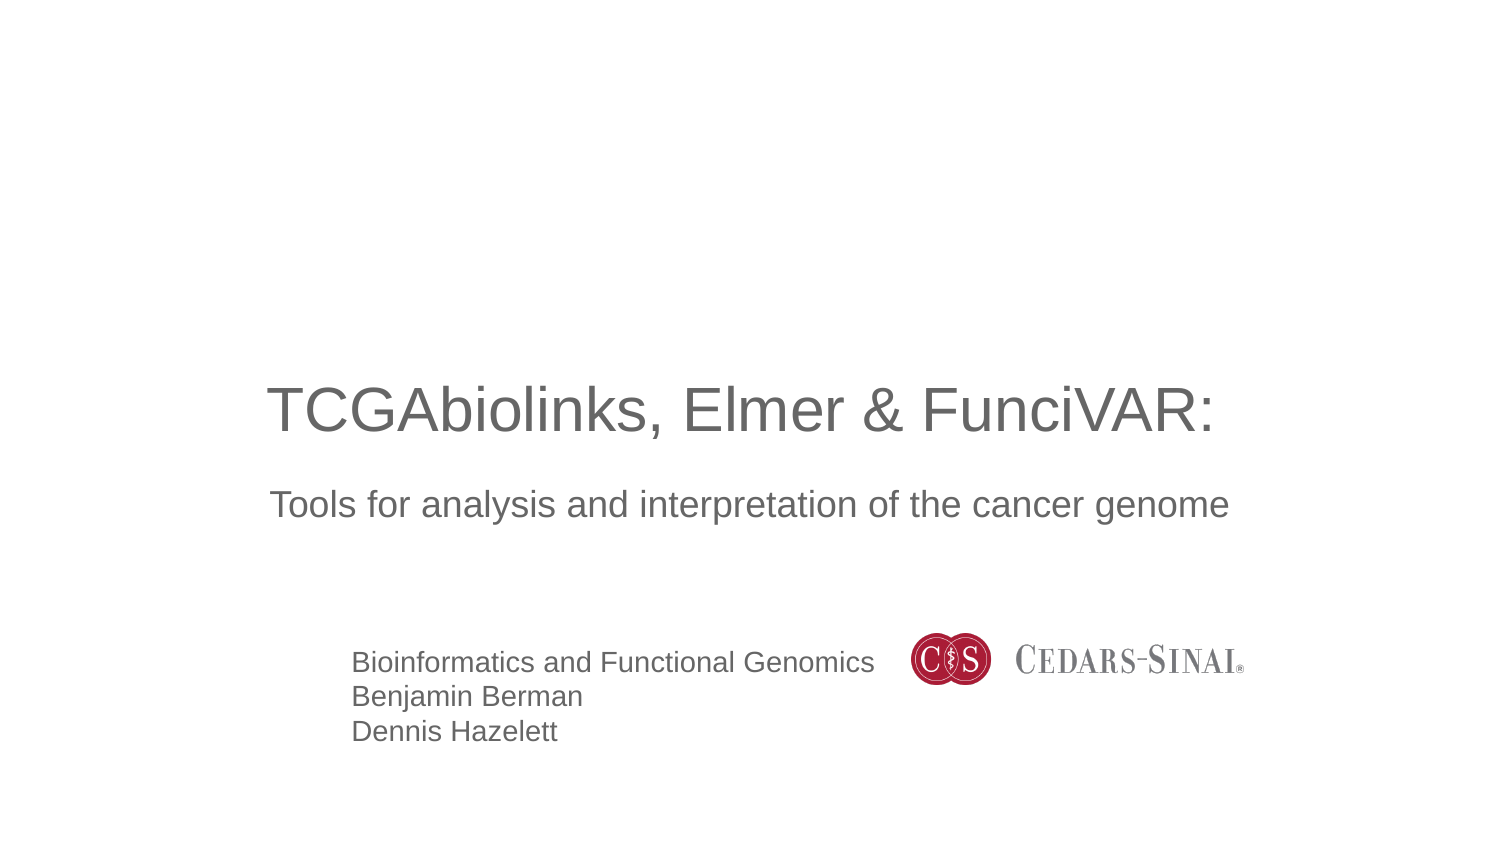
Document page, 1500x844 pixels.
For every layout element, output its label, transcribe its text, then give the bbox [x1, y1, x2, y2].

title TCGAbiolinks, Elmer & FunciVAR: [51, 122, 1449, 459]
picture [911, 633, 1244, 685]
text_box Bioinformatics and Functional Genomics Benjamin Berman Dennis Hazelett [336, 627, 1118, 690]
subtitle Tools for analysis and interpretation of the cancer genome [51, 464, 1449, 595]
